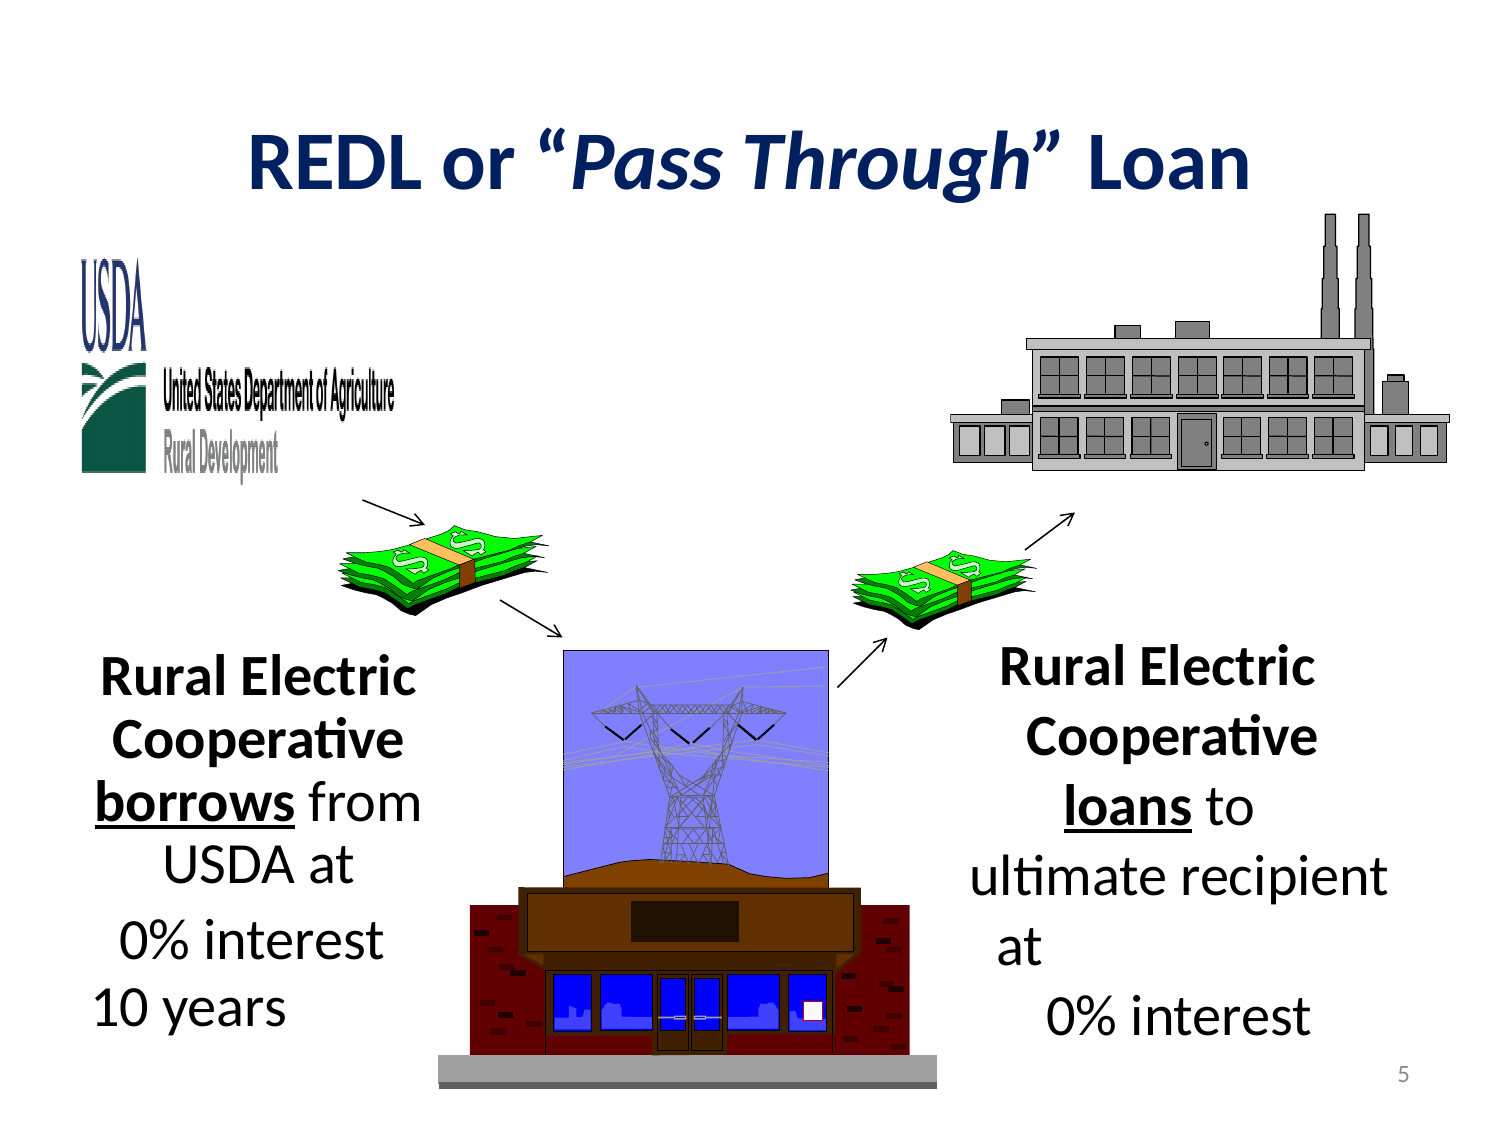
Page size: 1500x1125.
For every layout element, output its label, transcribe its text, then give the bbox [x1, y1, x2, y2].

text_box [362, 499, 426, 526]
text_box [837, 637, 888, 688]
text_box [562, 649, 830, 885]
text_box Rural Electric Cooperative borrows from USDA at 0% interest 10 years [71, 637, 447, 1068]
picture [80, 257, 394, 496]
text_box Rural Electric Cooperative loans to ultimate recipient at 0% interest [889, 619, 1413, 1058]
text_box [437, 887, 938, 1089]
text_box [499, 599, 563, 638]
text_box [949, 212, 1451, 472]
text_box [849, 549, 1038, 631]
title REDL or “Pass Through” Loan [112, 75, 1388, 238]
slide_number 5 [1074, 1042, 1425, 1103]
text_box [337, 524, 551, 617]
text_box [1024, 512, 1076, 551]
